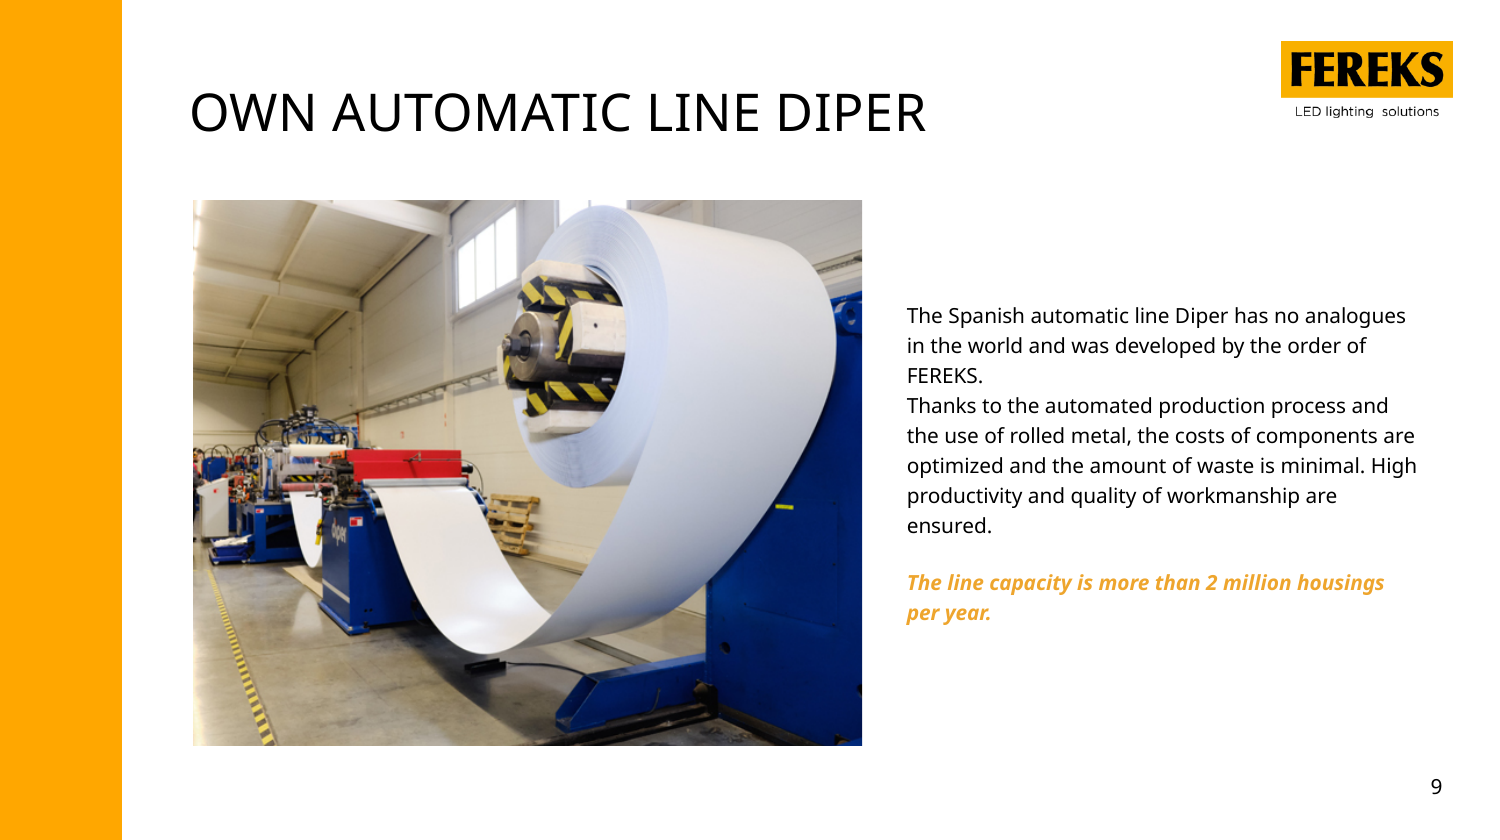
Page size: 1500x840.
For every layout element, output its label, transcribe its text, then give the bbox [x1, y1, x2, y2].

picture [0, 0, 122, 840]
text_box 9 [1426, 769, 1500, 803]
picture [1281, 41, 1453, 122]
picture [192, 200, 863, 746]
text_box OWN AUTOMATIC LINE DIPER [184, 75, 1198, 147]
text_box The Spanish automatic line Diper has no analogues in the world and was developed by the order of FEREKS. ⠀ Thanks to the automated production process and the use of rolled metal, the costs of components are optimized and the amount of waste is minimal. High productivity and quality of workmanship are ensured. The line capacity is more than 2 million housings per year. [902, 293, 1427, 629]
